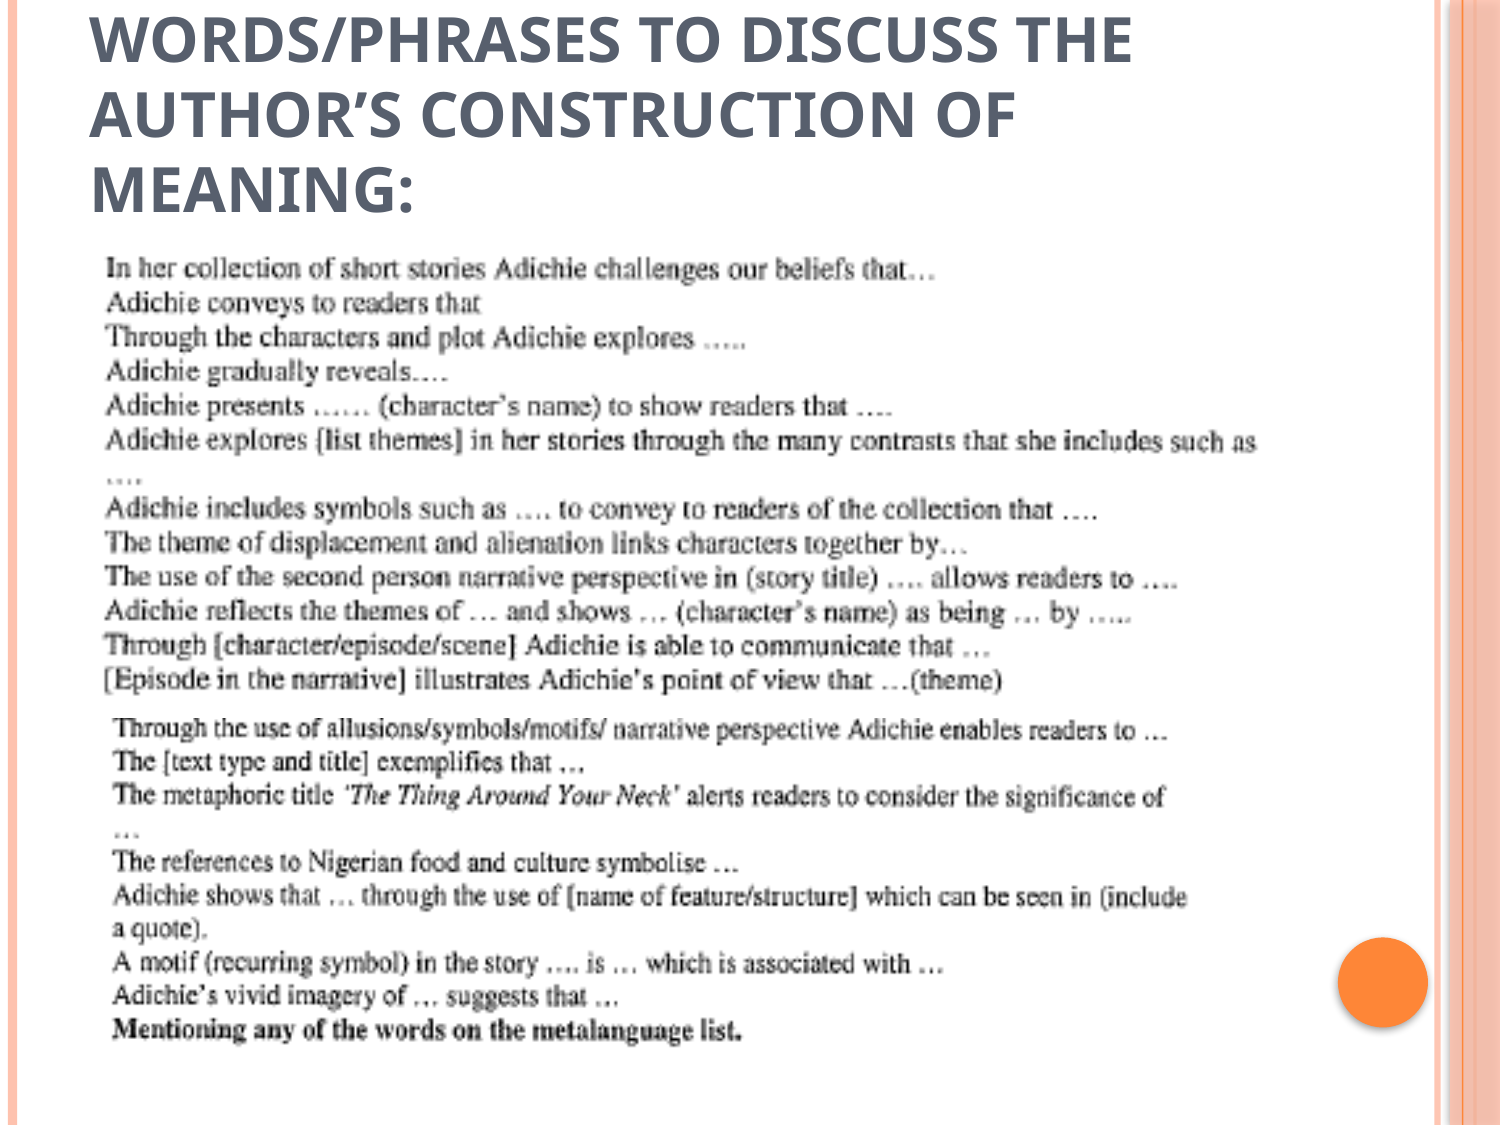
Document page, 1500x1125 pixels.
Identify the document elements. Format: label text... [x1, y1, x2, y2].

picture [100, 254, 1290, 1053]
title Words/phrases to discuss the author’s construction of meaning: [75, 45, 1300, 233]
